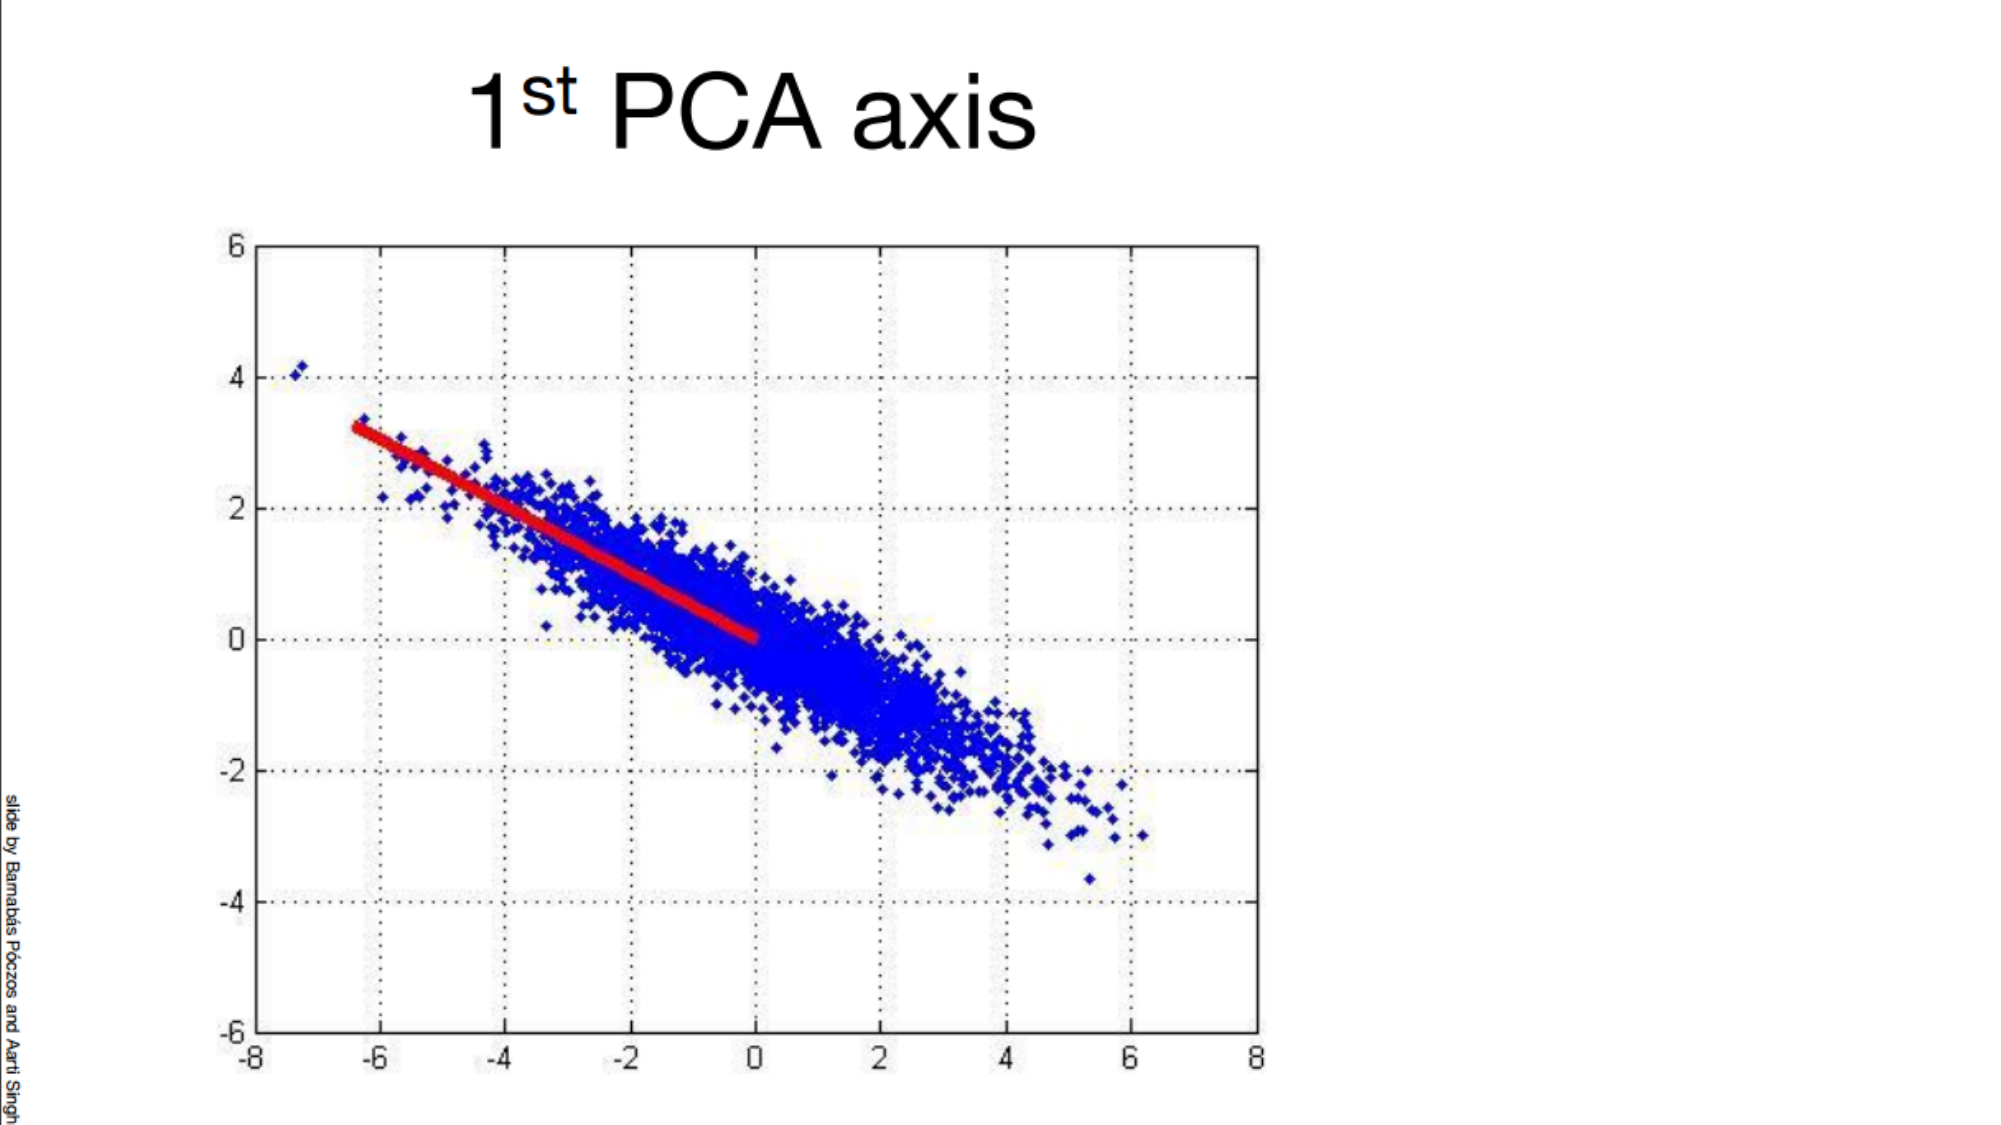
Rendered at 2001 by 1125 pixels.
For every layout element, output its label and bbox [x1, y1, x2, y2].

picture [0, 0, 1435, 1125]
